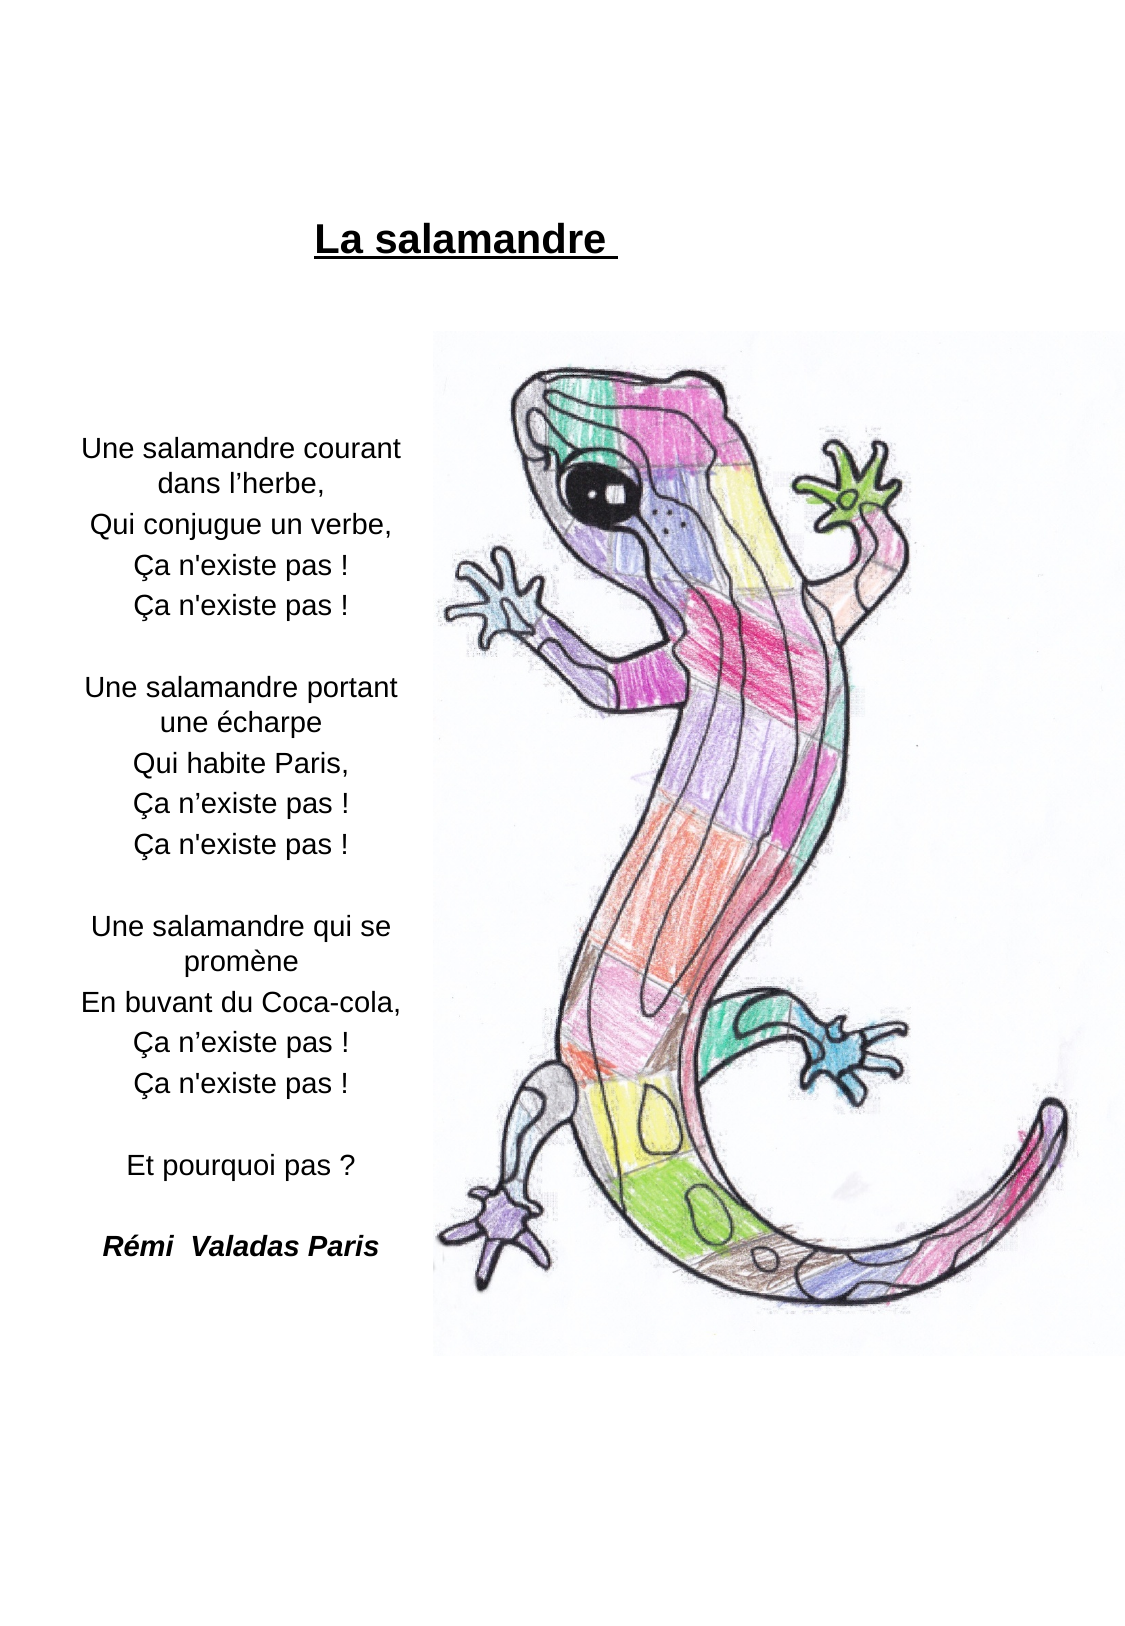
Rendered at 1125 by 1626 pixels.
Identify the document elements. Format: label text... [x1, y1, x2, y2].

title La salamandre [281, 156, 652, 270]
list Une salamandre courant dans l’herbe, Qui conjugue un verbe, Ça n'existe pas ! Ça n'existe pas ! Une salamandre portant une écharpe Qui habite Paris, Ça n’existe pas ! Ça n'existe pas ! Une salamandre qui se promène En buvant du Coca-cola, Ça n’existe pas ! Ça n'existe pas ! Et pourquoi pas ? Rémi Valadas Paris [56, 340, 427, 1452]
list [432, 331, 1125, 1356]
